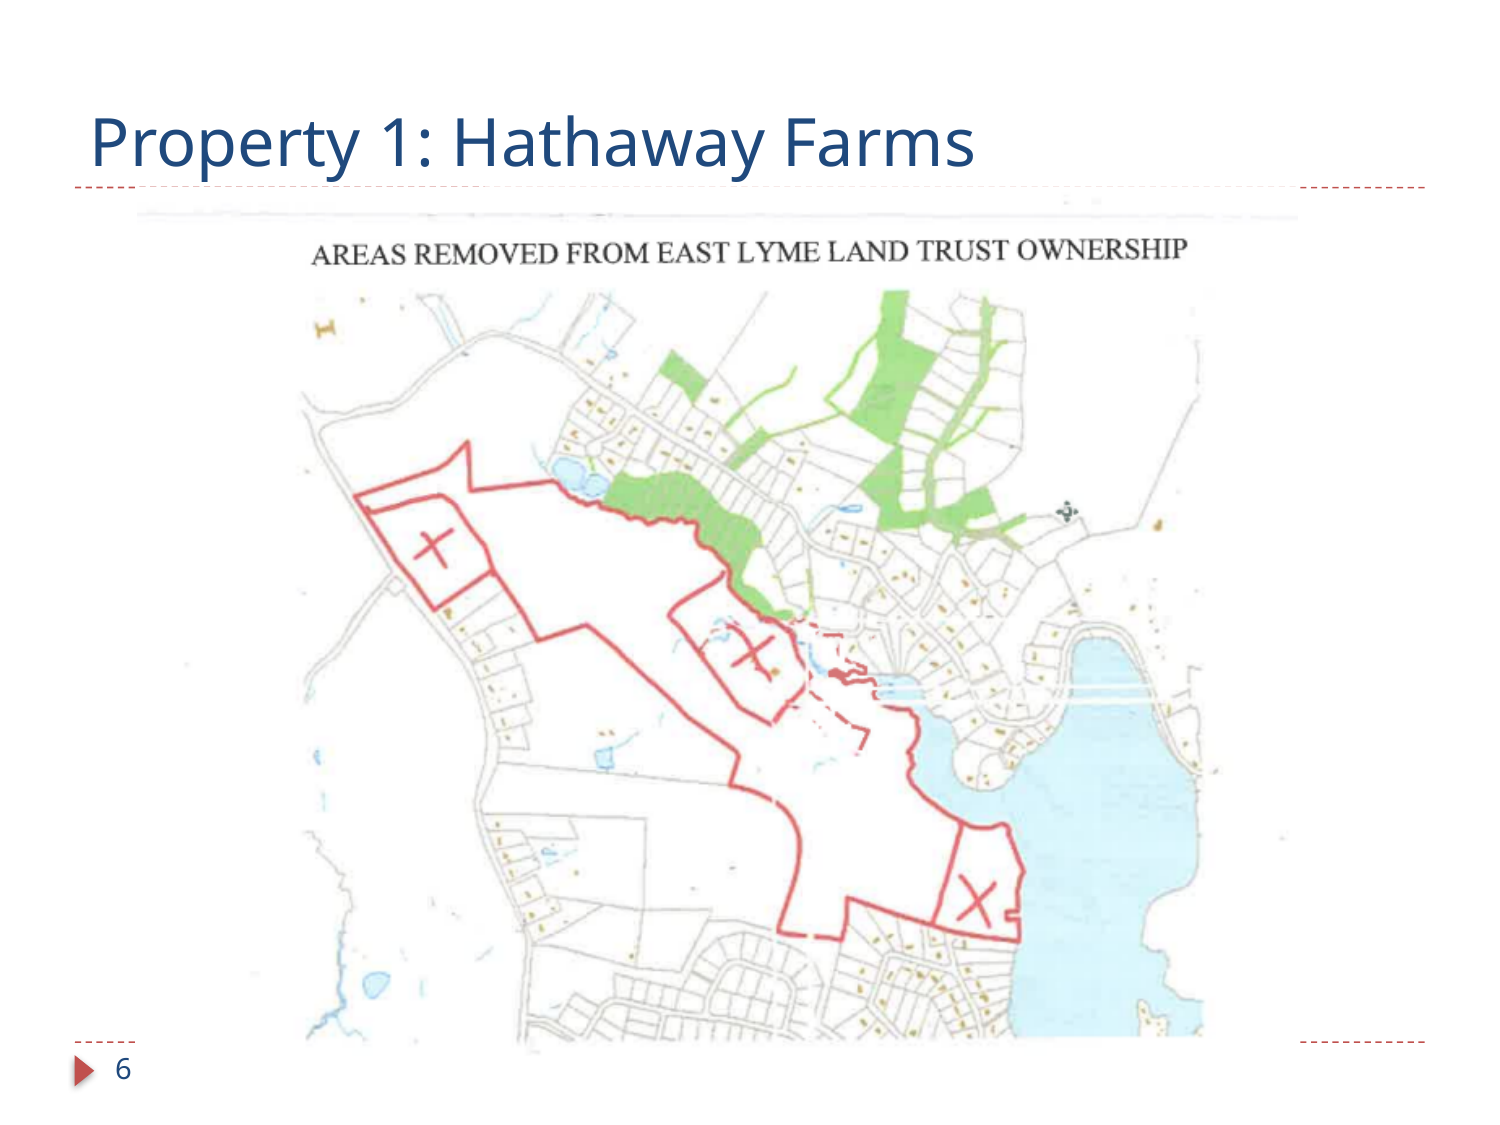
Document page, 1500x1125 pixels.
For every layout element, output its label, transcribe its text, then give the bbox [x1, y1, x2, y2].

picture [137, 187, 1298, 1103]
title Property 1: Hathaway Farms [75, 24, 1425, 188]
slide_number 6 [100, 1042, 131, 1103]
